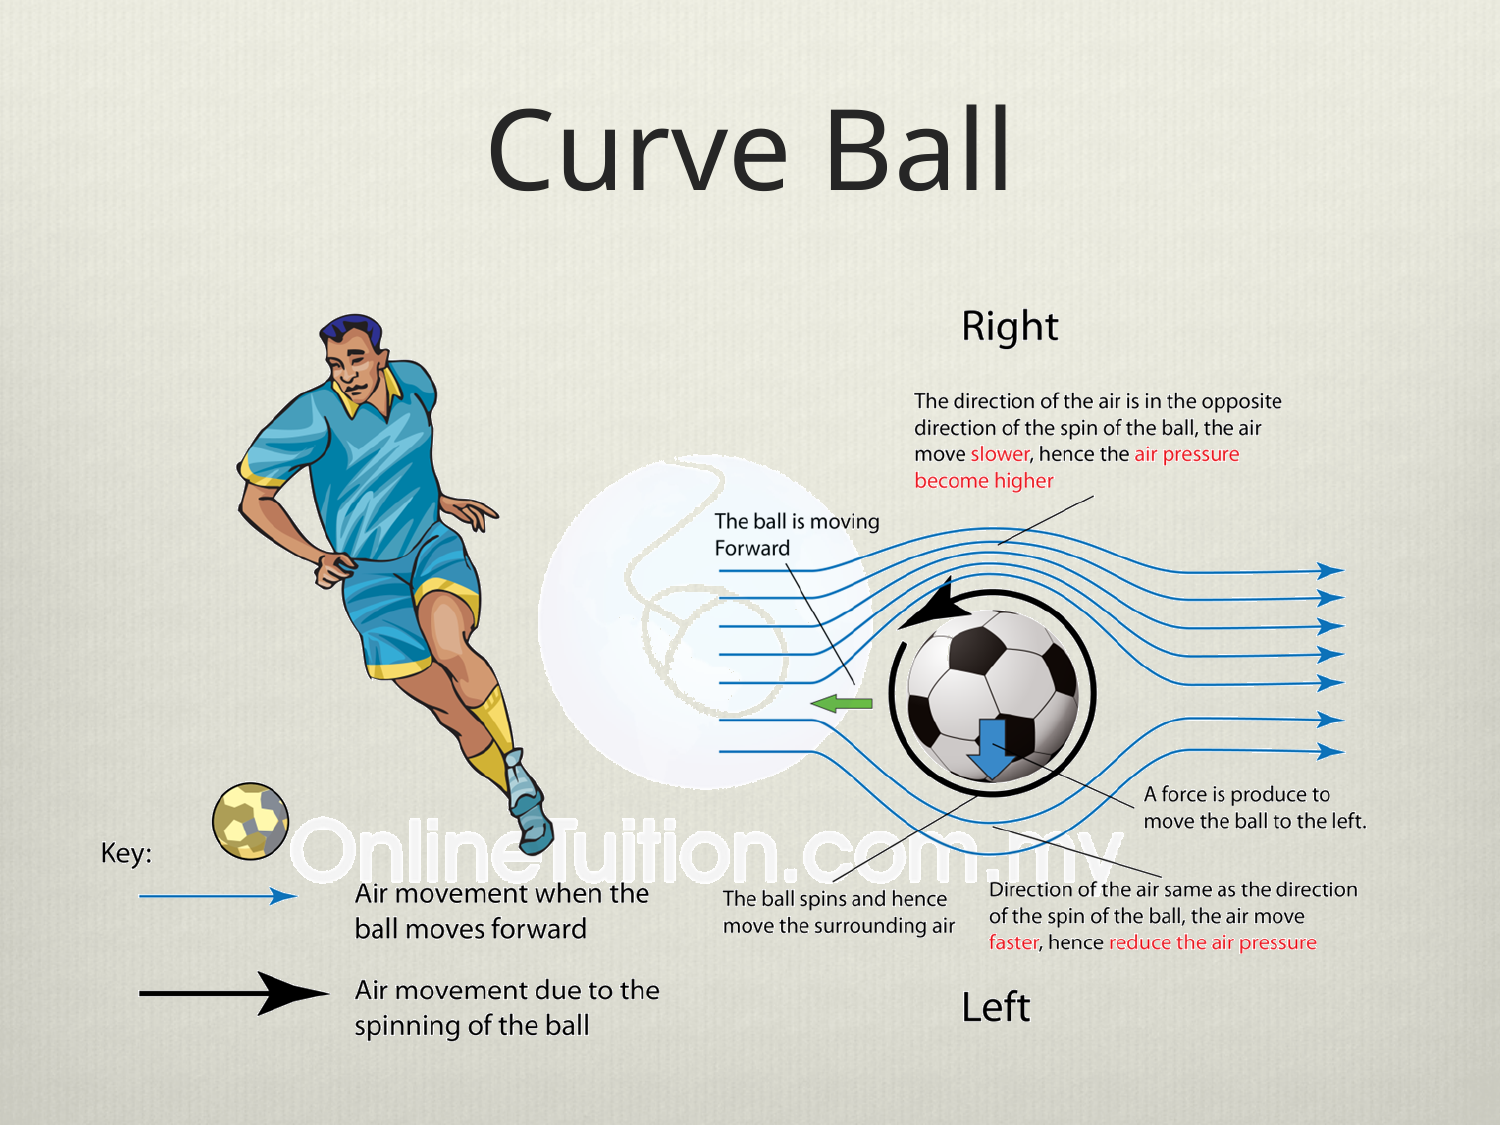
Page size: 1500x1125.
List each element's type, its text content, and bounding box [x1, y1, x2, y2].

picture [61, 282, 1382, 1051]
title Curve Ball [119, 51, 1381, 240]
